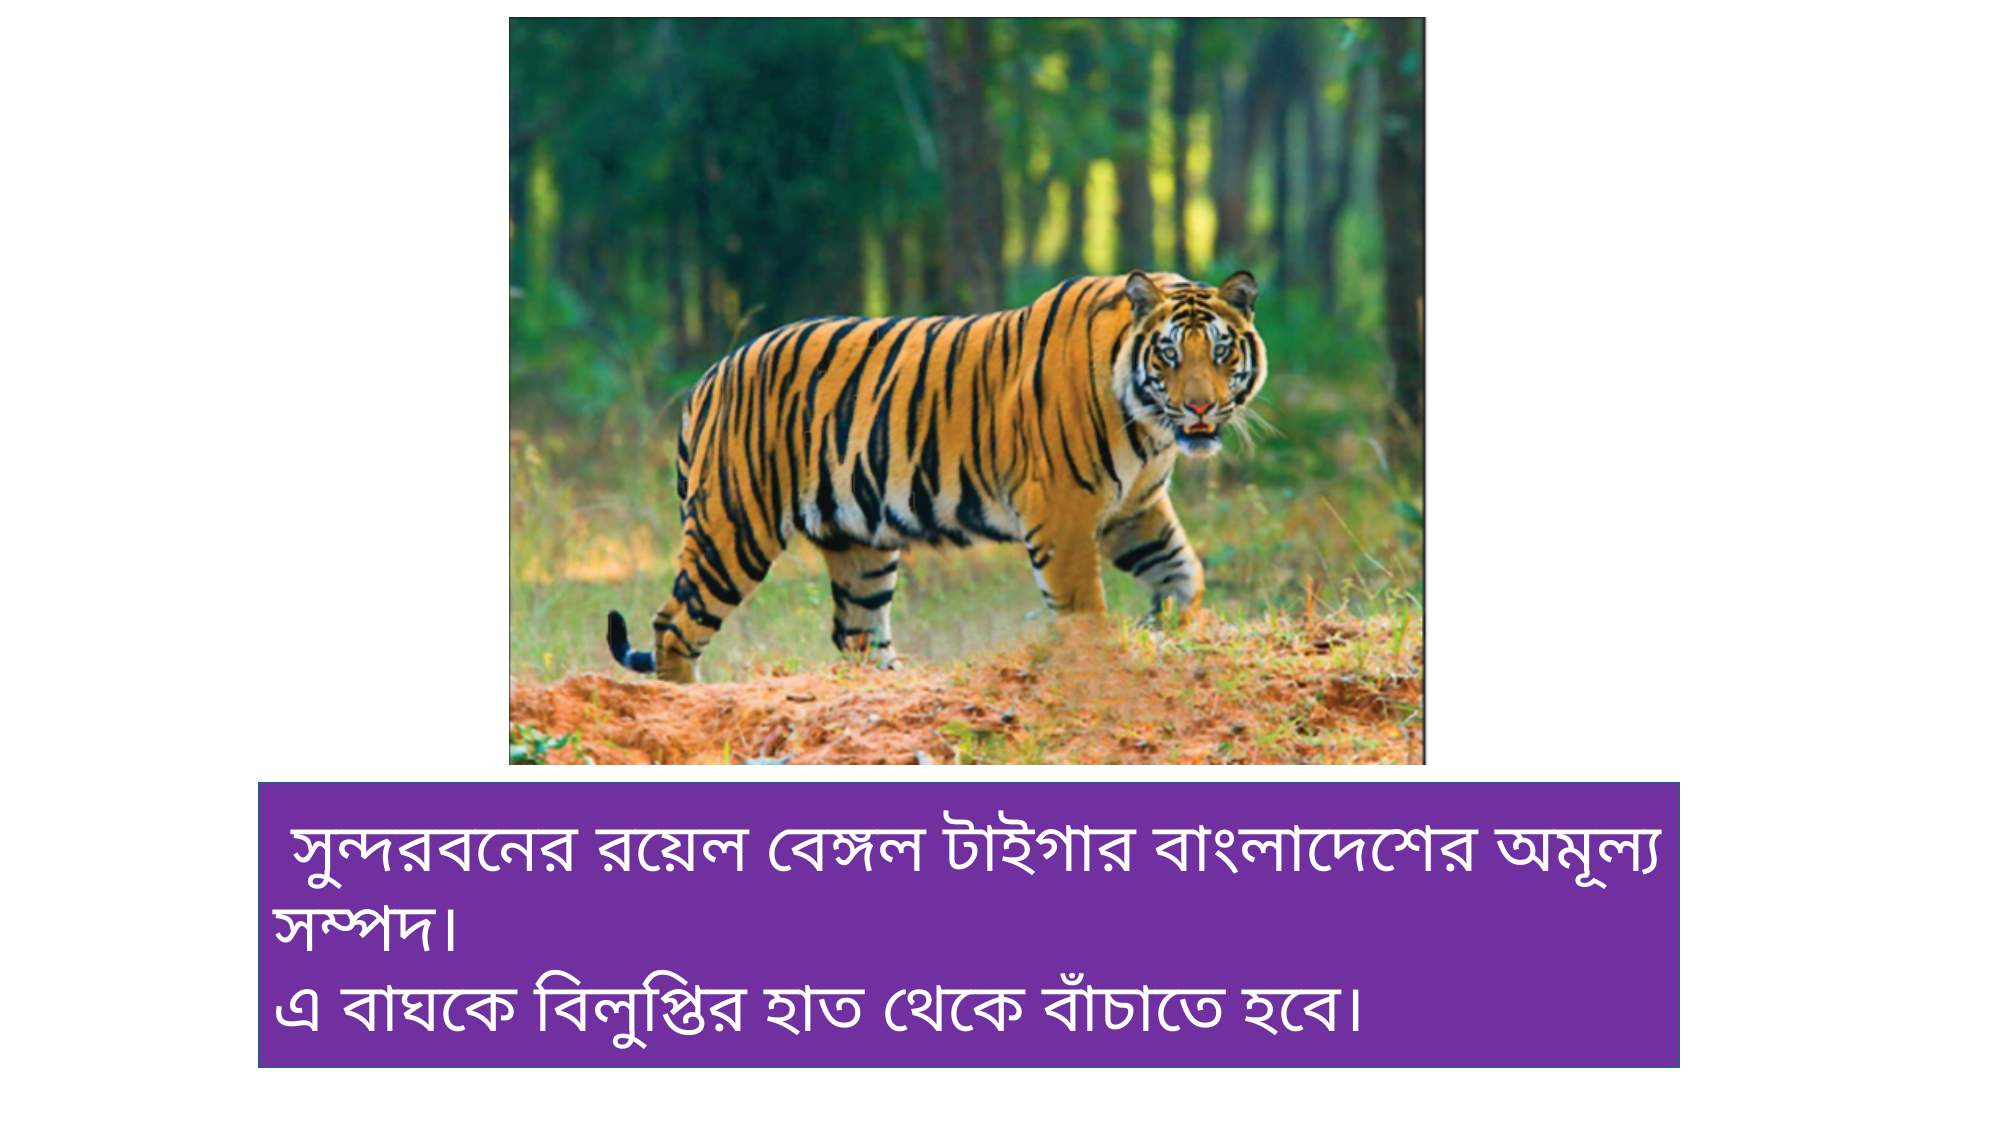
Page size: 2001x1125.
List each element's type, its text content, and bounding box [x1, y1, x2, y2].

text_box সুন্দরবনের রয়েল বেঙ্গল টাইগার বাংলাদেশের অমূল্য সম্পদ। এ বাঘকে বিলুপ্তির হাত থেকে বাঁচাতে হবে। [258, 782, 1680, 1068]
picture [509, 17, 1429, 765]
